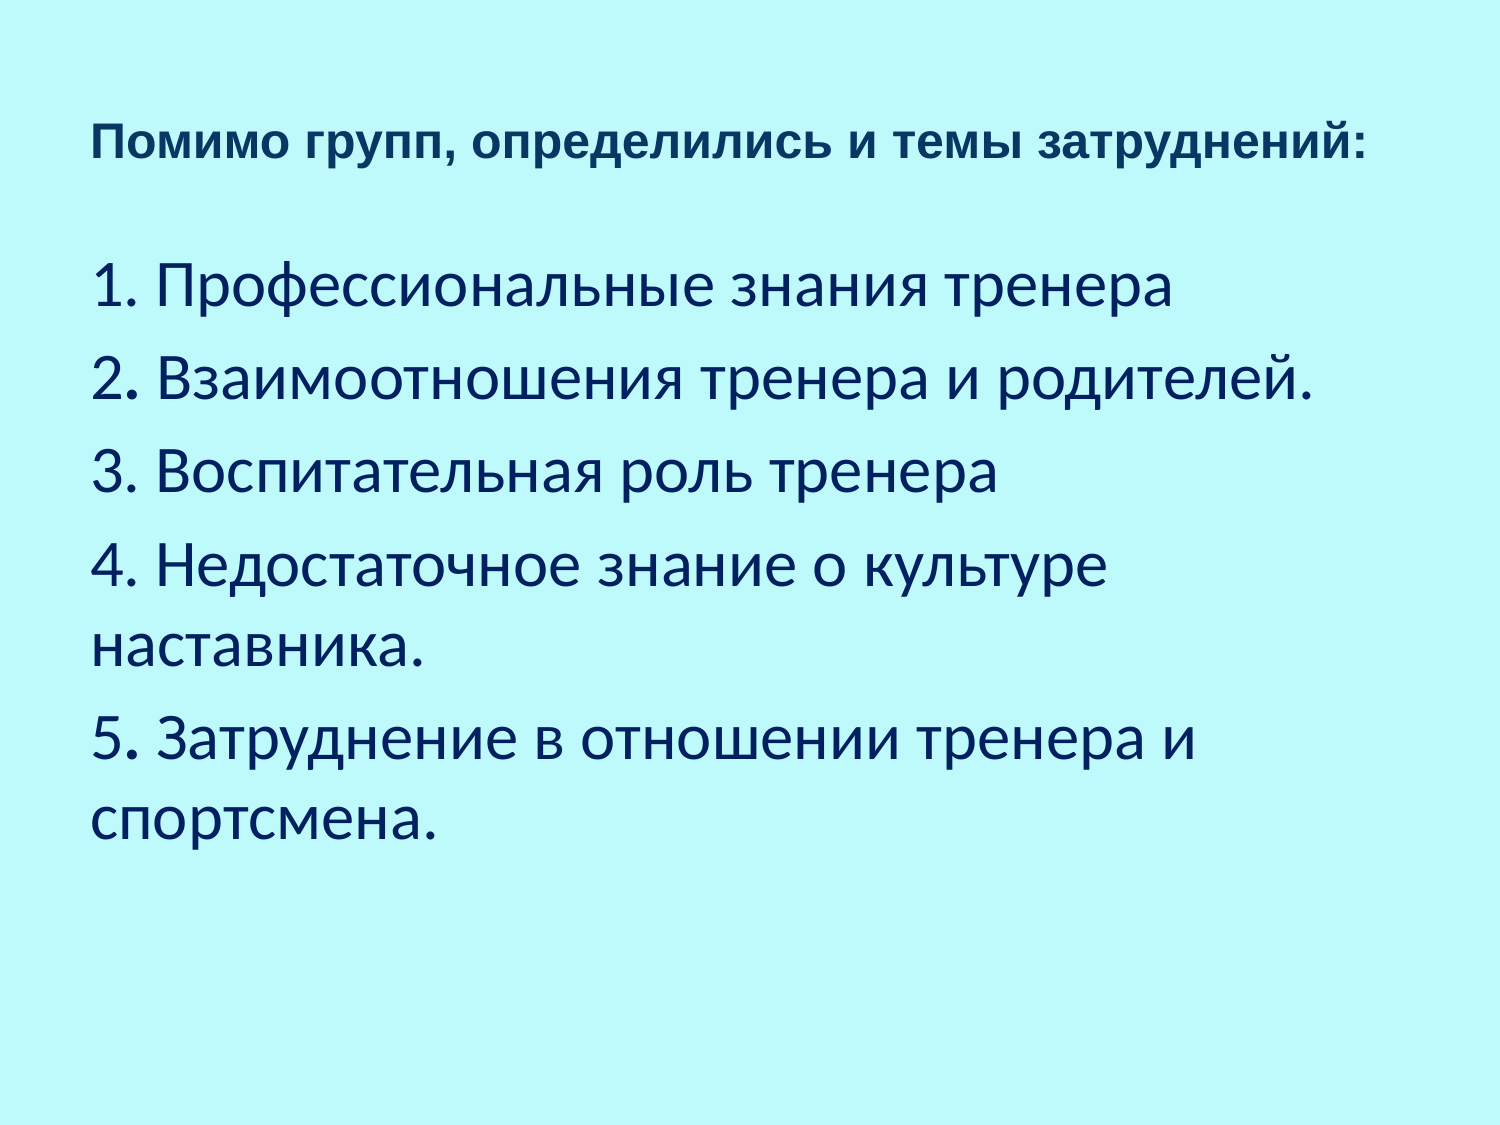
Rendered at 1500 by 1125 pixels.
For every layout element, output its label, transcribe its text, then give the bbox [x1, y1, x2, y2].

list 1. Профессиональные знания тренера 2. Взаимоотношения тренера и родителей. 3. Воспитательная роль тренера 4. Недостаточное знание о культуре наставника. 5. Затруднение в отношении тренера и спортсмена. [75, 231, 1425, 1005]
title Помимо групп, определились и темы затруднений: [75, 45, 1425, 231]
